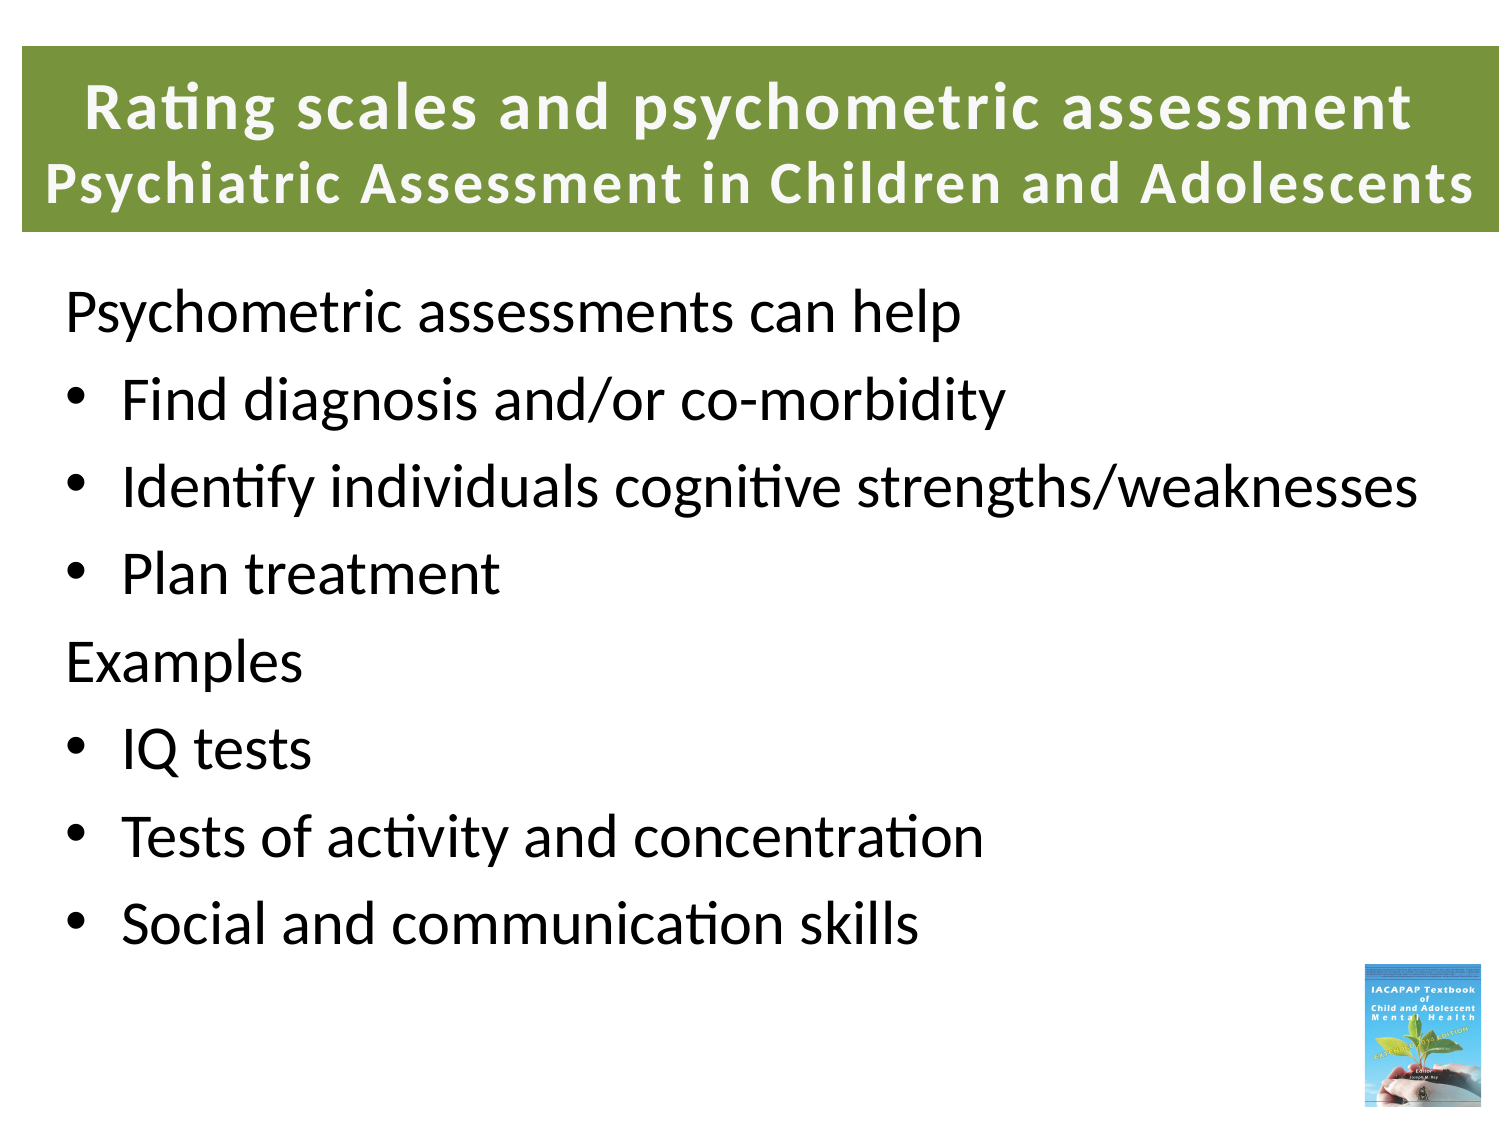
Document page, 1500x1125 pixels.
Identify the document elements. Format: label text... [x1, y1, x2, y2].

title Rating scales and psychometric assessment Psychiatric Assessment in Children and Adolescents [21, 45, 1500, 233]
picture [1364, 964, 1482, 1107]
list Psychometric assessments can help Find diagnosis and/or co-morbidity Identify individuals cognitive strengths/weaknesses Plan treatment Examples IQ tests Tests of activity and concentration Social and communication skills [50, 262, 1444, 1048]
